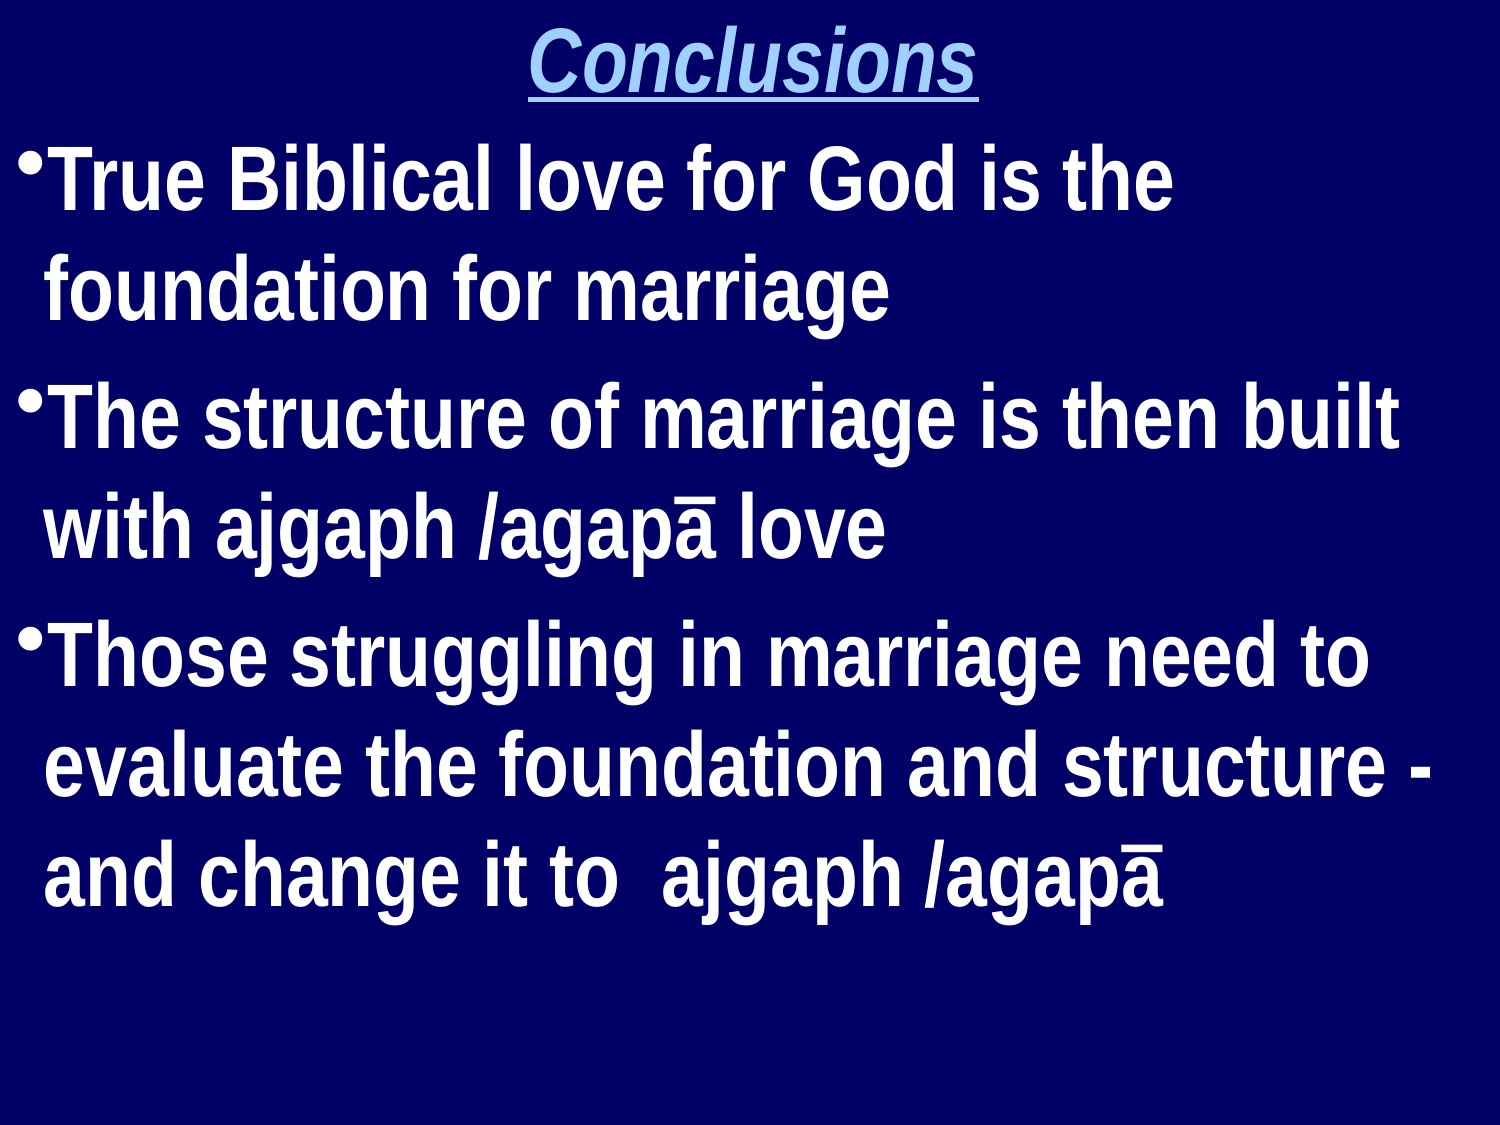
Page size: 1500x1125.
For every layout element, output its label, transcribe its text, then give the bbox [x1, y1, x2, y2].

title Conclusions [3, 0, 1500, 111]
list True Biblical love for God is the foundation for marriage The structure of marriage is then built with ajgaph /agapā love Those struggling in marriage need to evaluate the foundation and structure - and change it to ajgaph /agapā [0, 111, 1500, 1125]
